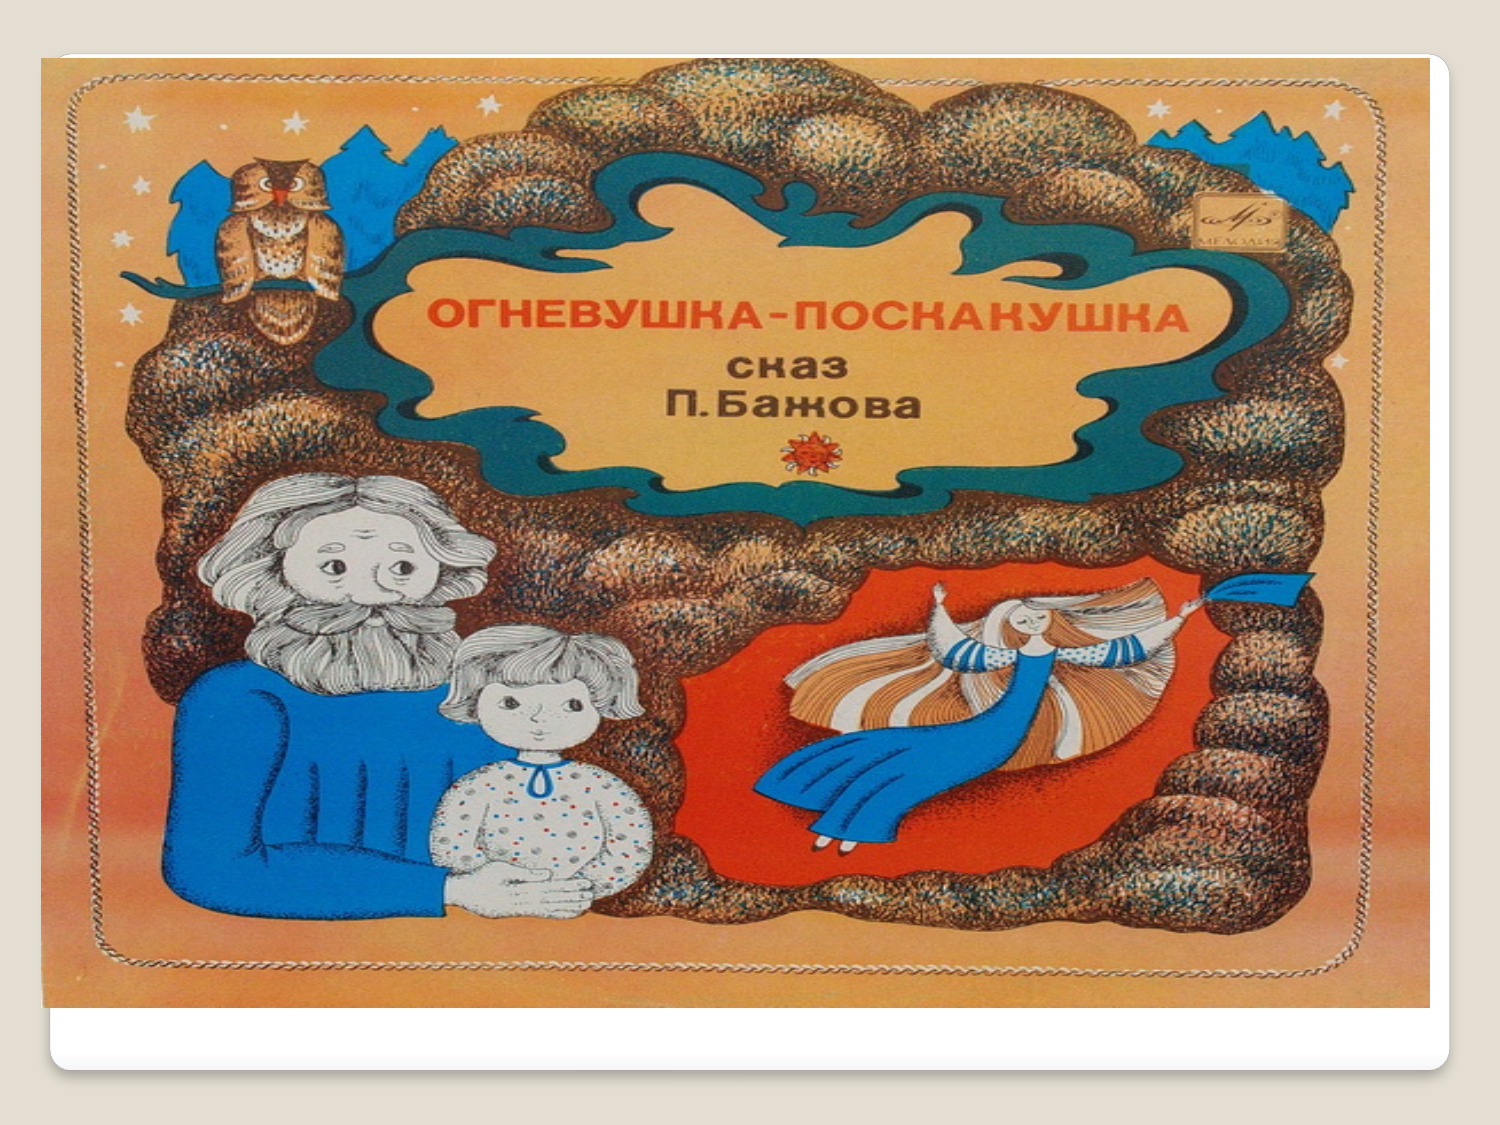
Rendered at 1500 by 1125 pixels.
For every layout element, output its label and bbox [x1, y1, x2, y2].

picture [41, 58, 1430, 1008]
